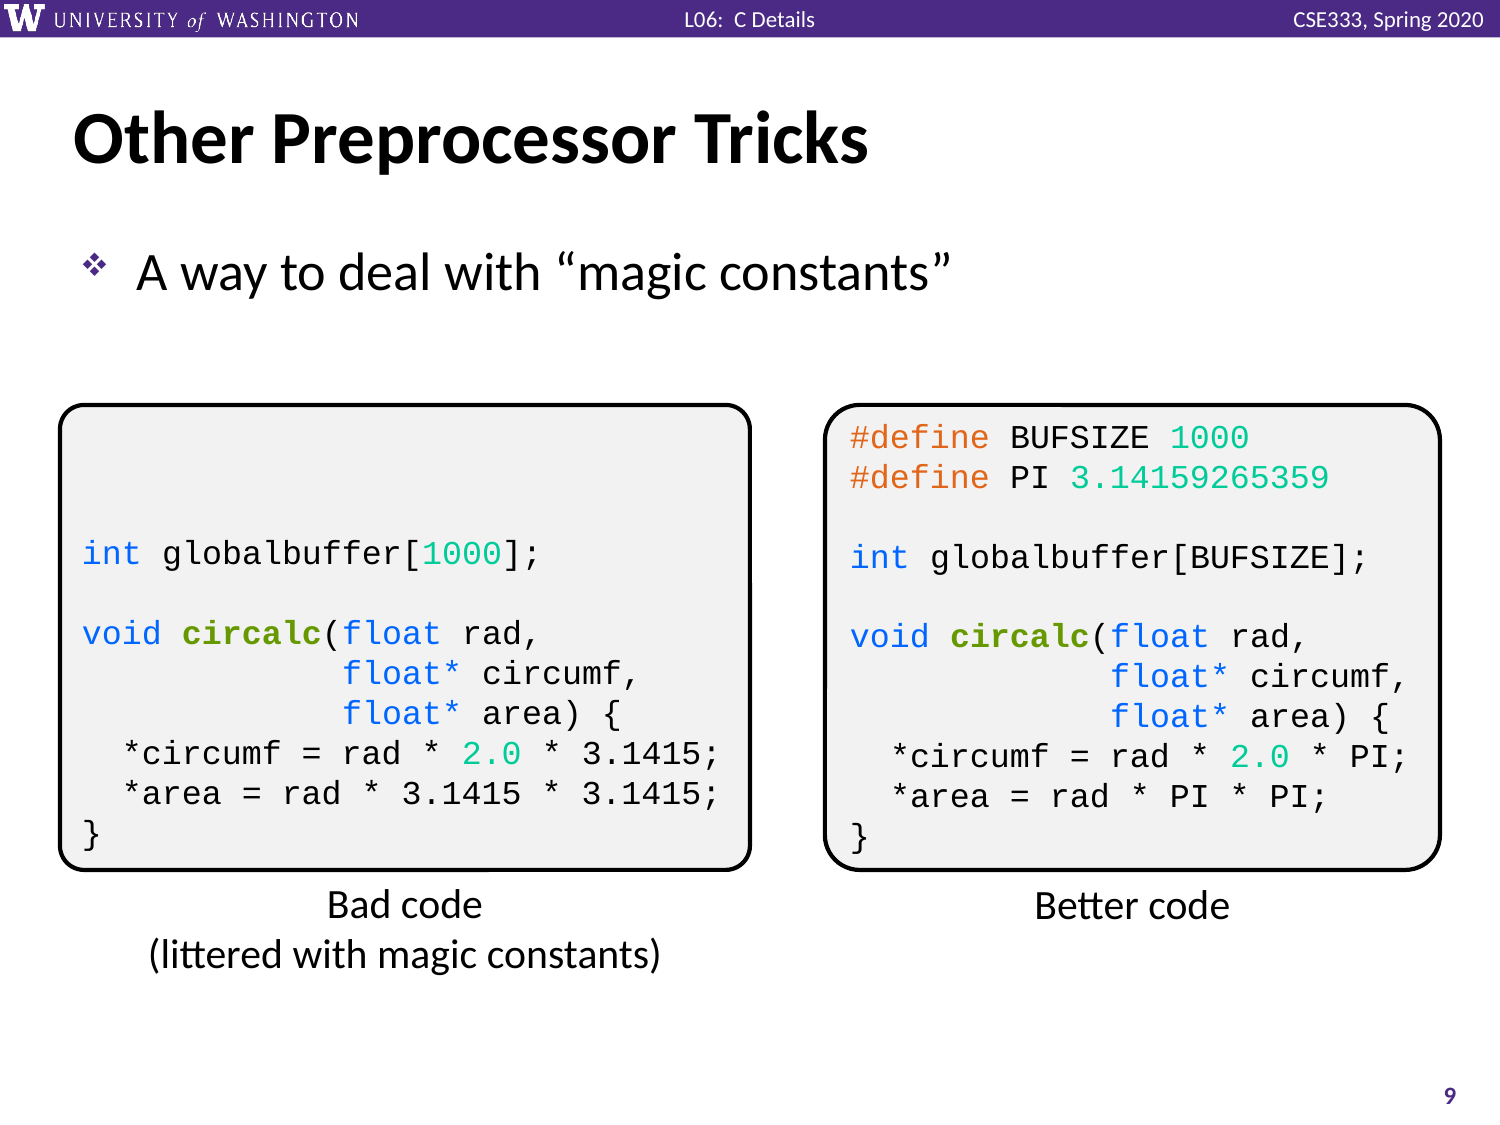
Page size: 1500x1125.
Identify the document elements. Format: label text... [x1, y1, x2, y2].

text_box Bad code (littered with magic constants) [59, 869, 750, 985]
text_box Better code [824, 870, 1440, 935]
title Other Preprocessor Tricks [58, 71, 1438, 197]
picture [4, 4, 358, 32]
slide_number 9 [1400, 1065, 1500, 1125]
list A way to deal with “magic constants” [64, 223, 1438, 374]
text_box #define BUFSIZE 1000 #define PI 3.14159265359 int globalbuffer[BUFSIZE]; void circalc(float rad, float* circumf, float* area) { *circumf = rad * 2.0 * PI; *area = rad * PI * PI; } [824, 404, 1440, 870]
text_box int globalbuffer[1000]; void circalc(float rad, float* circumf, float* area) { *circumf = rad * 2.0 * 3.1415; *area = rad * 3.1415 * 3.1415; } [59, 404, 750, 869]
